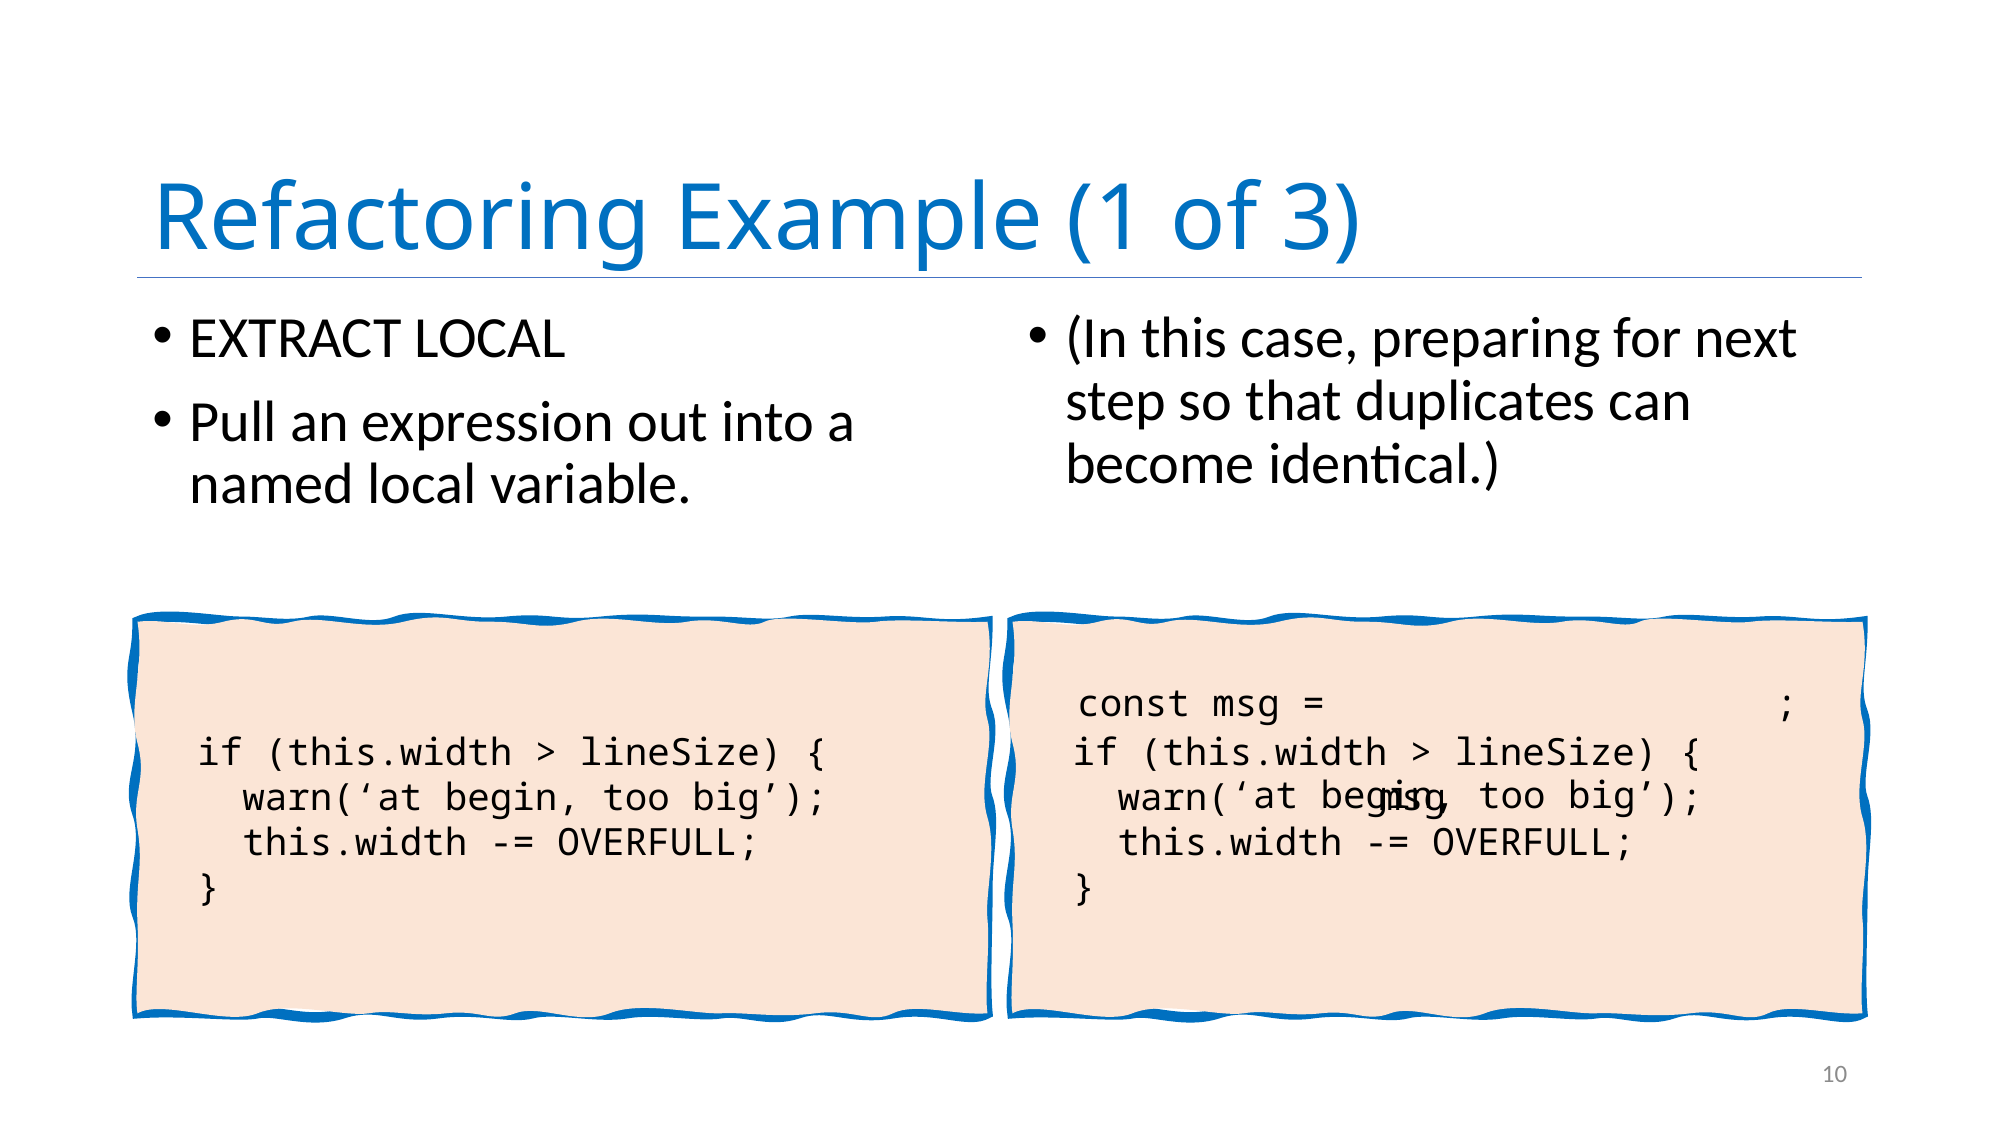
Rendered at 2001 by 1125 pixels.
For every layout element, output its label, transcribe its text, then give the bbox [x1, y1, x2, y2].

text_box msg [1363, 765, 1462, 827]
text_box if (this.width > lineSize) { warn(‘at begin, too big’); this.width -= OVERFULL; } [131, 615, 992, 1019]
text_box const msg = ; [1061, 670, 1813, 732]
slide_number 10 [1412, 1042, 1863, 1103]
title Refactoring Example (1 of 3) [137, 59, 1863, 278]
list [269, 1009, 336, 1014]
text_box if (this.width > lineSize) { warn( ); this.width -= OVERFULL; } [1006, 615, 1867, 1019]
list Extract Local Pull an expression out into a named local variable. [137, 299, 988, 624]
list (In this case, preparing for next step so that duplicates can become identical.) [1012, 299, 1863, 624]
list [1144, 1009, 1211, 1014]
text_box ‘at begin, too big’ [1215, 763, 1674, 825]
